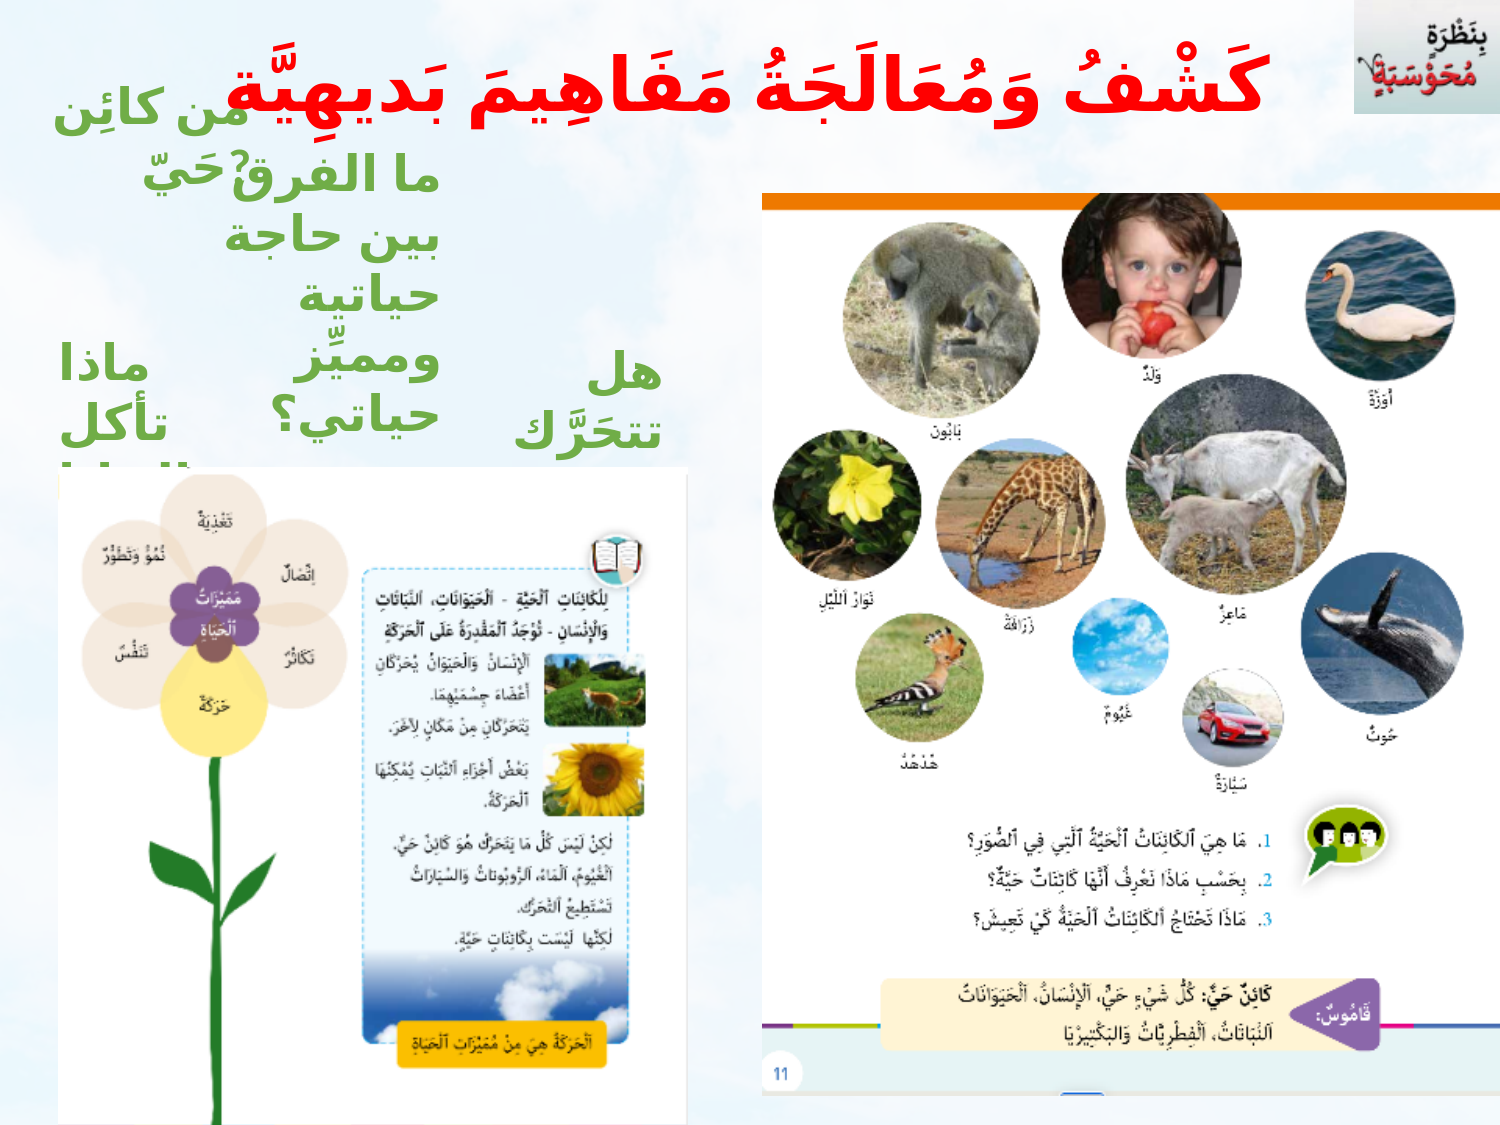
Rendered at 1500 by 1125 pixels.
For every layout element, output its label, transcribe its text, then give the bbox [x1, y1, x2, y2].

picture [58, 467, 688, 1125]
title كَشْفُ وَمُعَالَجَةُ مَفَاهِيمَ بَديهِيَّة [187, 6, 1358, 135]
text_box من كائِن حَيّ? [0, 67, 266, 202]
text_box ماذا تأكل النباتات؟ [43, 323, 243, 578]
text_box ما الفرق بين حاجة حياتية ومميِّز حياتي؟ [187, 134, 458, 449]
picture [1354, 0, 1500, 115]
picture [761, 193, 1500, 1096]
text_box هل تتحَرَّك النباتات؟ [431, 330, 680, 465]
